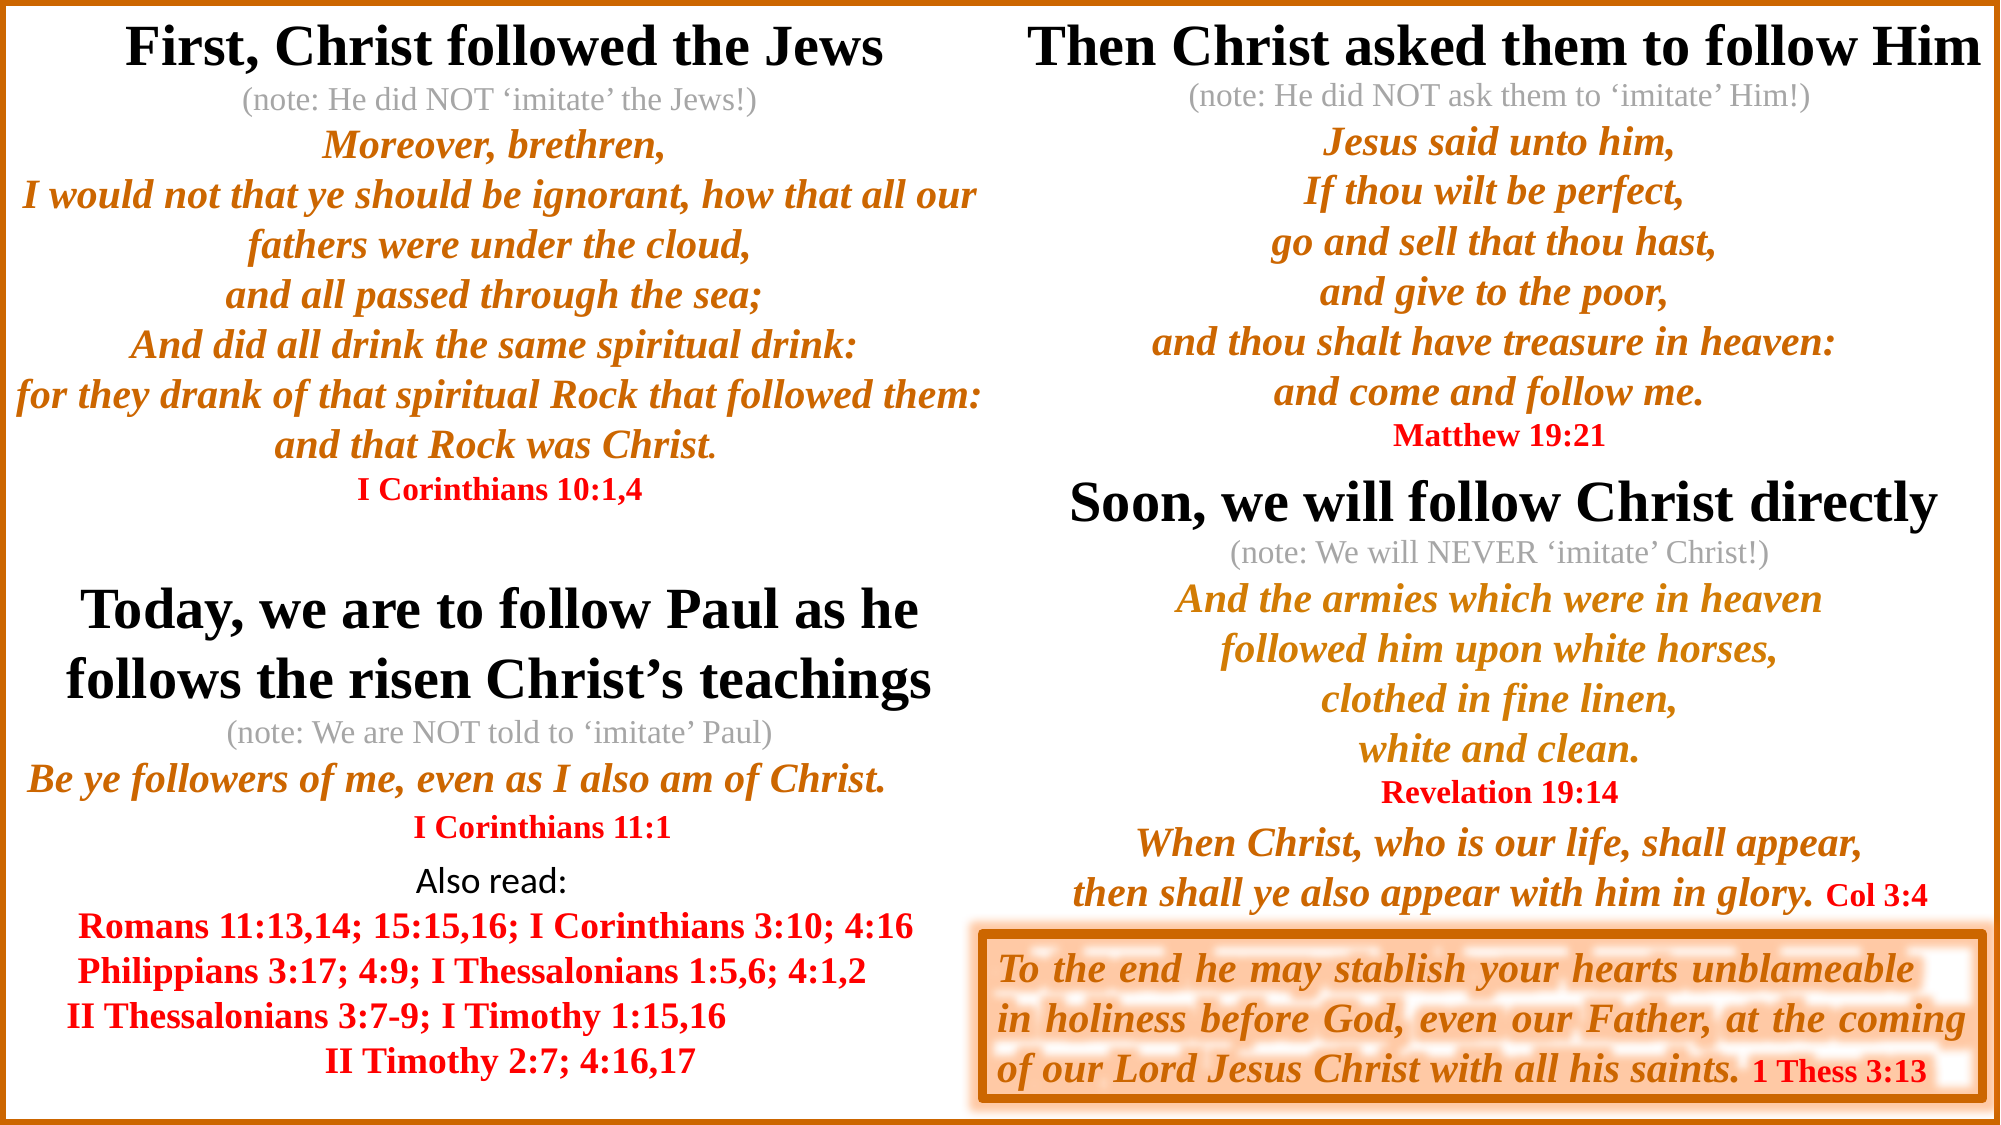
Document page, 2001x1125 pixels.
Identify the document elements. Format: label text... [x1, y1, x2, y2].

text_box [1983, 461, 2000, 523]
text_box [0, 461, 1026, 562]
text_box [928, 0, 1010, 69]
text_box Soon, we will follow Christ directly [1026, 455, 1983, 541]
text_box Also read: Romans 11:13,14; 15:15,16; I Corinthians 3:10; 4:16 Philippians 3:17; 4:9; I Thessalonians 1:5,6; 4:1,2 II Thessalonians 3:7-9; I Timothy 1:15,16 II Timothy 2:7; 4:16,17 [48, 848, 944, 1089]
text_box (note: He did NOT ask them to ‘imitate’ Him!) Jesus said unto him, If thou wilt be perfect, go and sell that thou hast, and give to the poor, and thou shalt have treasure in heaven: and come and follow me. Matthew 19:21 [999, 66, 2000, 461]
text_box (note: He did NOT ‘imitate’ the Jews!) Moreover, brethren, I would not that ye should be ignorant, how that all our fathers were under the cloud, and all passed through the sea; And did all drink the same spiritual drink: for they drank of that spiritual Rock that followed them: and that Rock was Christ. I Corinthians 10:1,4 [0, 69, 1000, 514]
text_box Today, we are to follow Paul as he follows the risen Christ’s teachings [0, 562, 1000, 718]
text_box To the end he may stablish your hearts unblameable in holiness before God, even our Father, at the coming of our Lord Jesus Christ with all his saints. 1 Thess 3:13 [982, 933, 1983, 1099]
text_box Then Christ asked them to follow Him [1010, 0, 2000, 85]
text_box (note: We will NEVER ‘imitate’ Christ!) And the armies which were in heaven followed him upon white horses, clothed in fine linen, white and clean. Revelation 19:14 [999, 523, 2000, 818]
text_box When Christ, who is our life, shall appear, then shall ye also appear with him in glory. Col 3:4 [1026, 806, 1983, 922]
text_box [0, 818, 2000, 1125]
text_box [0, 0, 83, 69]
text_box (note: We are NOT told to ‘imitate’ Paul) Be ye followers of me, even as I also am of Christ. I Corinthians 11:1 [0, 718, 1000, 853]
text_box First, Christ followed the Jews [83, 0, 928, 85]
